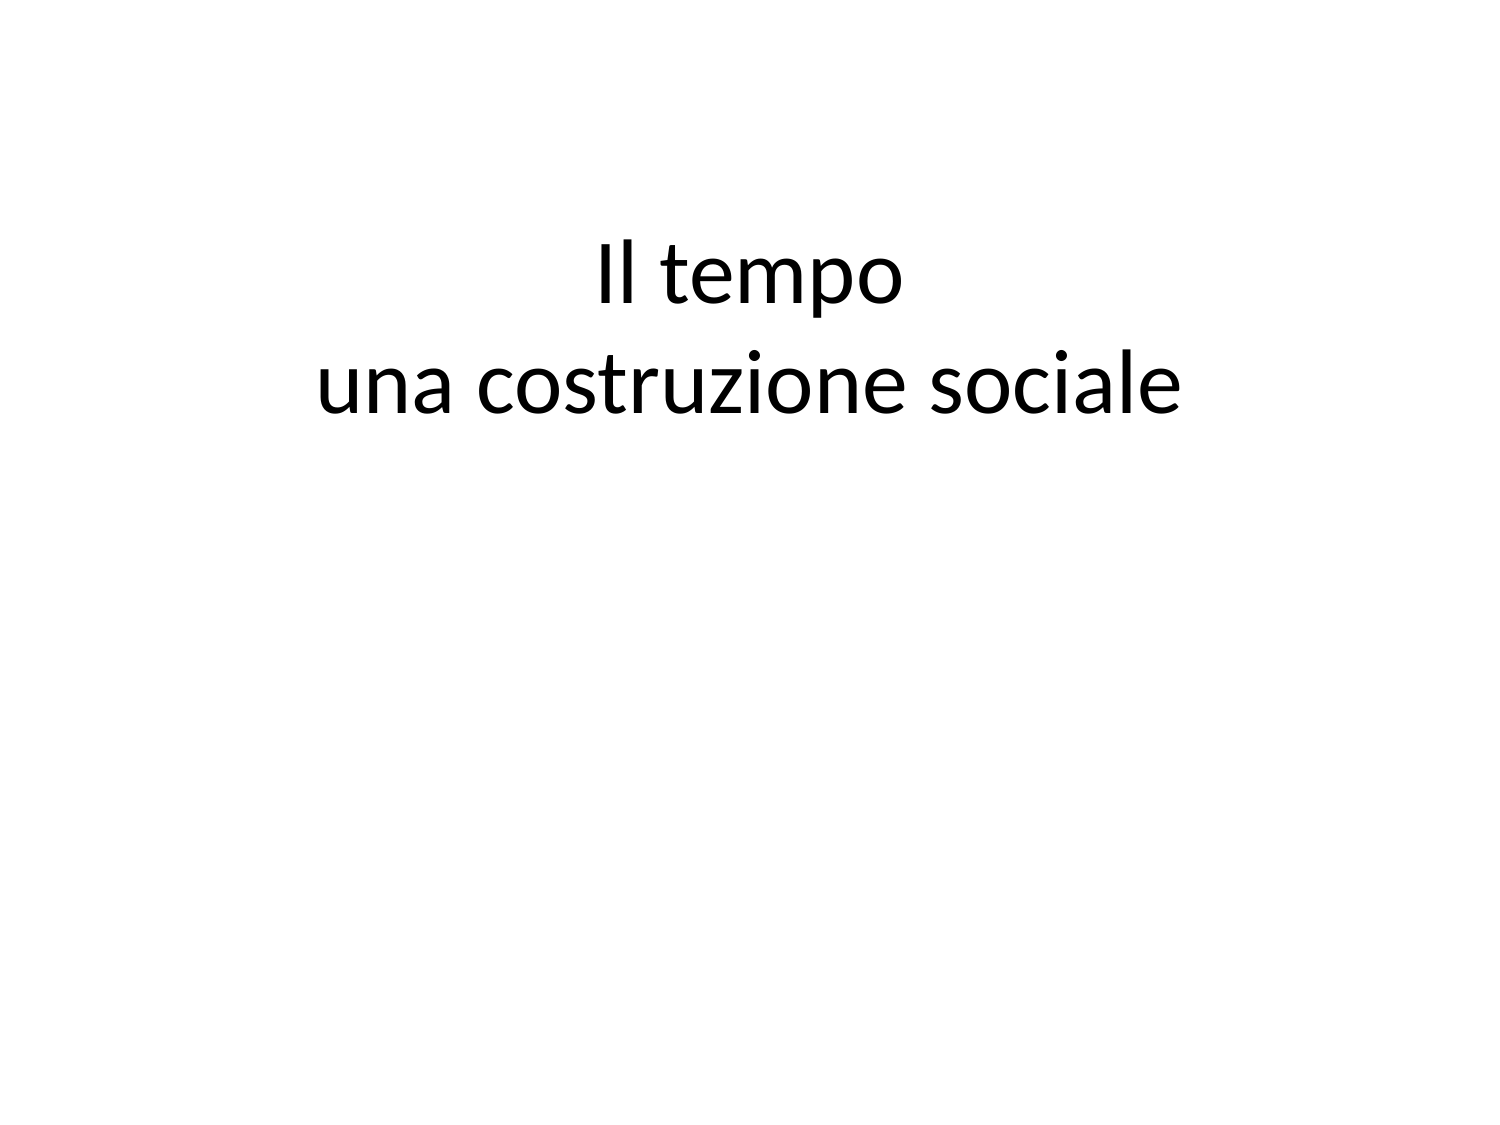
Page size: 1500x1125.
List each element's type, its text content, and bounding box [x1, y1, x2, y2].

title Il tempo una costruzione sociale [75, 45, 1425, 262]
list [75, 262, 1425, 1005]
